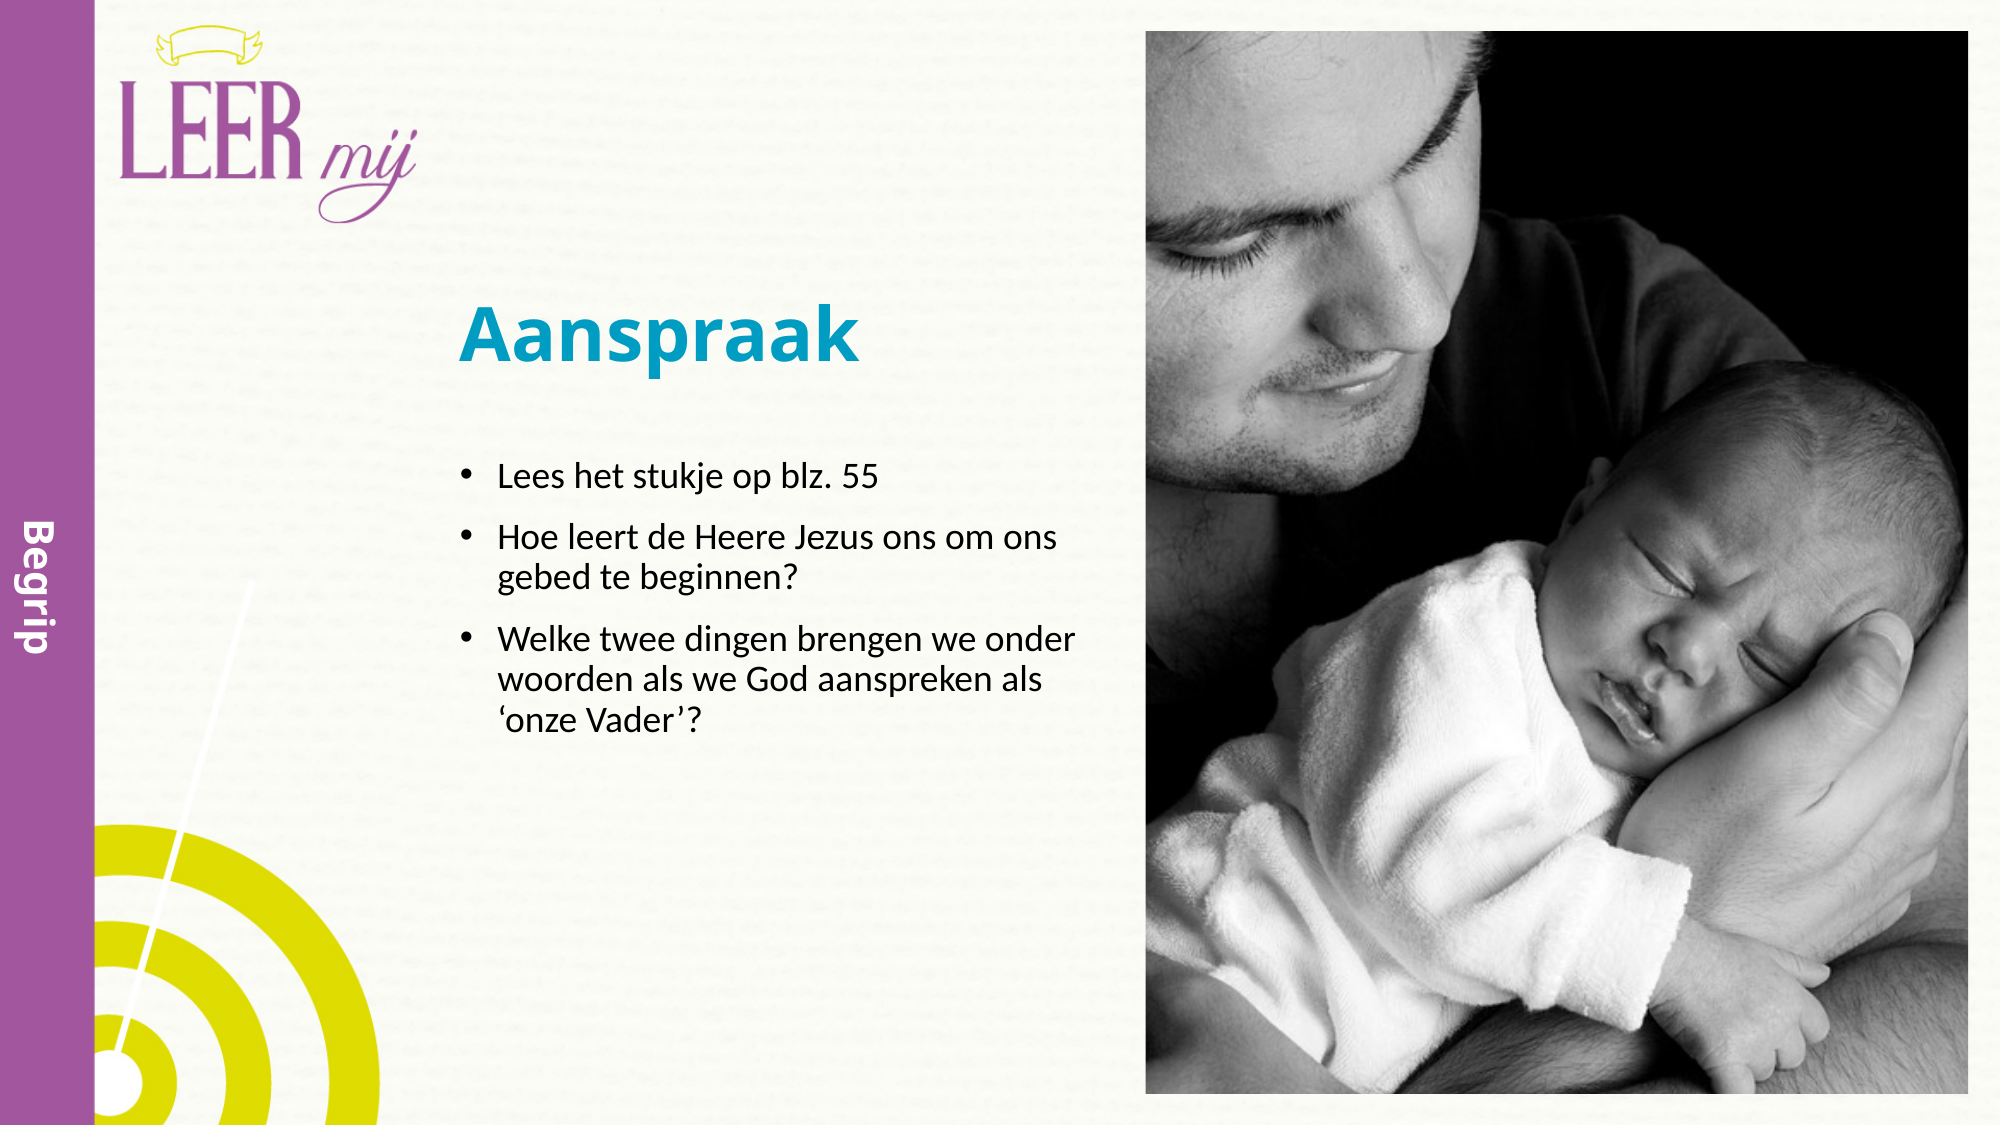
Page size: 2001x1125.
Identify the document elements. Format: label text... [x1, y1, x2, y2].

title Aanspraak [444, 229, 1102, 386]
picture [0, 0, 2001, 1125]
list Begrip [7, 503, 89, 1094]
list Lees het stukje op blz. 55 Hoe leert de Heere Jezus ons om ons gebed te beginnen? Welke twee dingen brengen we onder woorden als we God aanspreken als ‘onze Vader’? [444, 448, 1105, 968]
